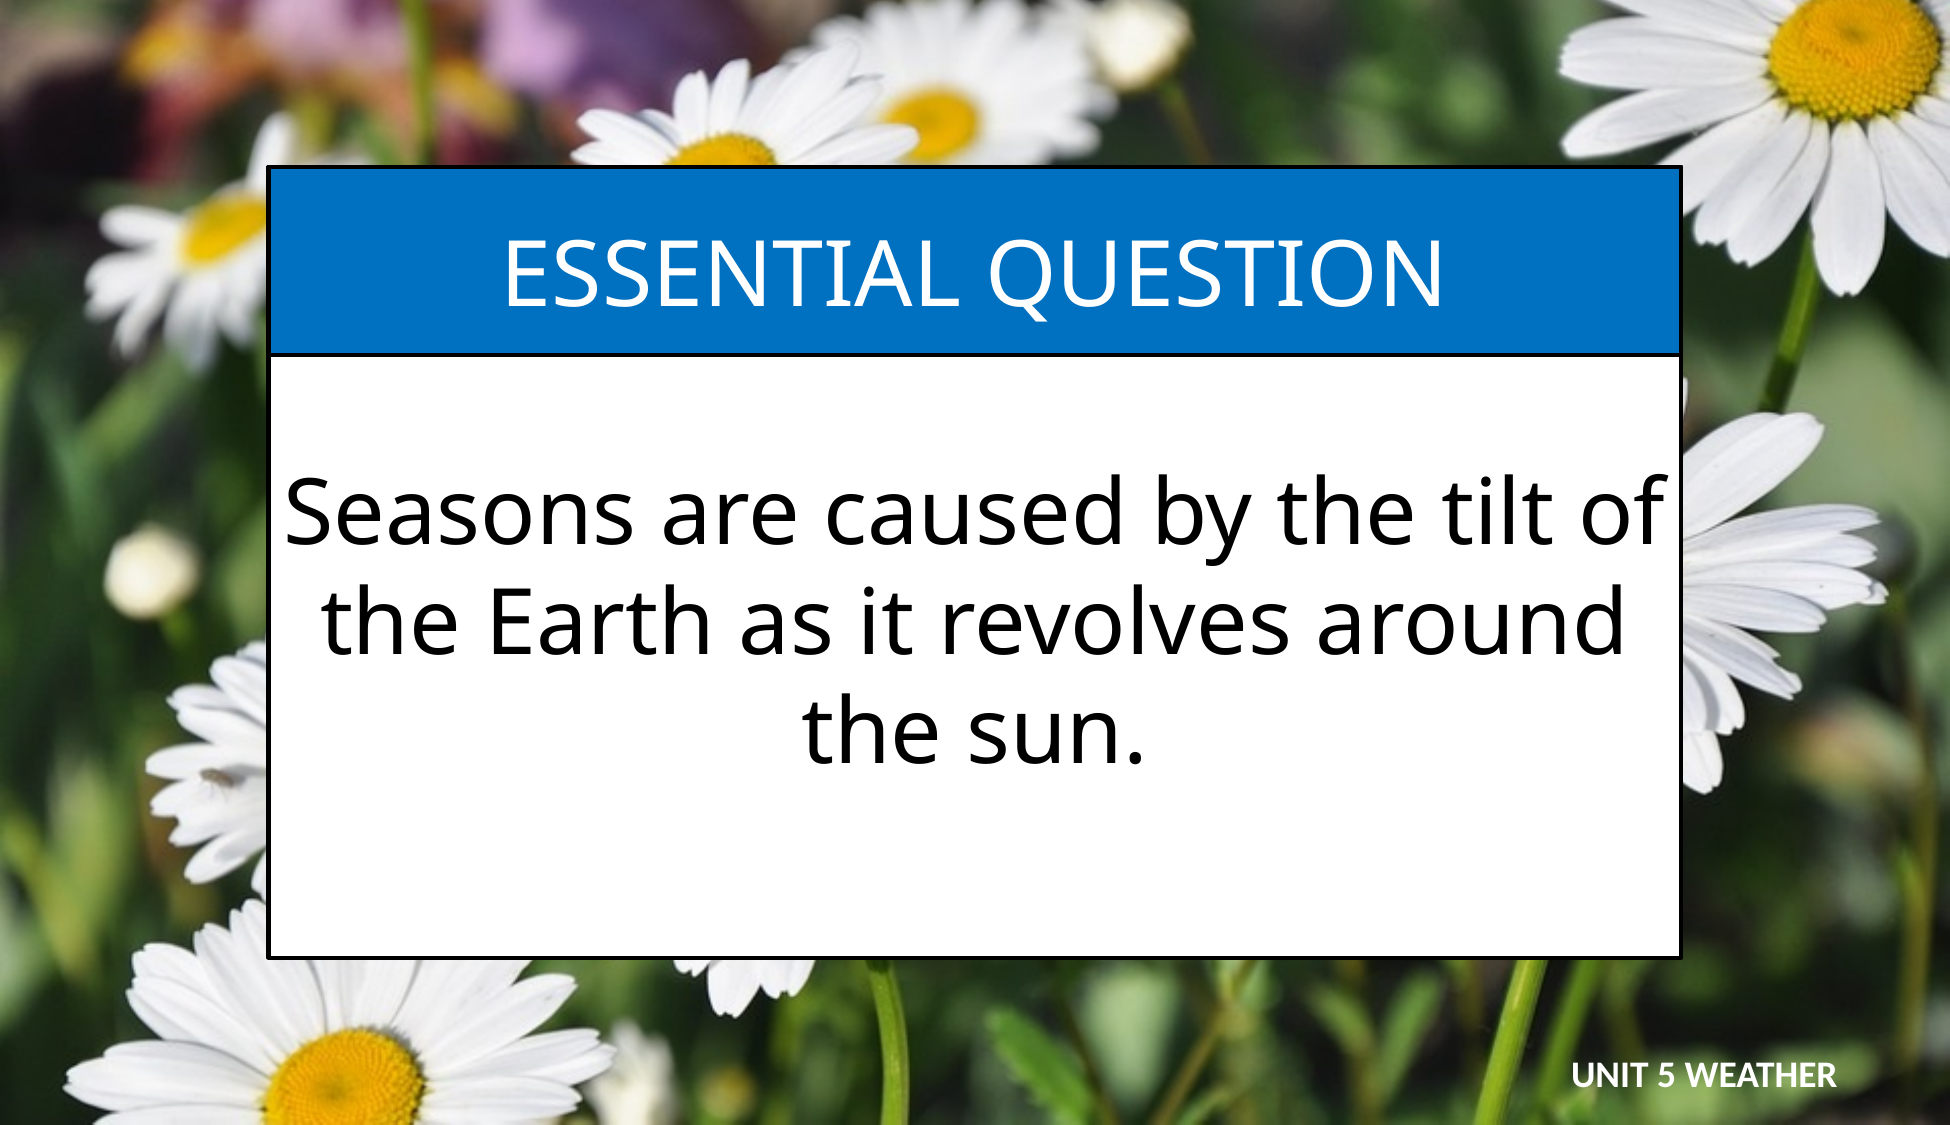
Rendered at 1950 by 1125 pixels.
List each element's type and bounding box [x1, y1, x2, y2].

picture [0, 0, 1950, 1125]
text_box [268, 166, 1682, 958]
